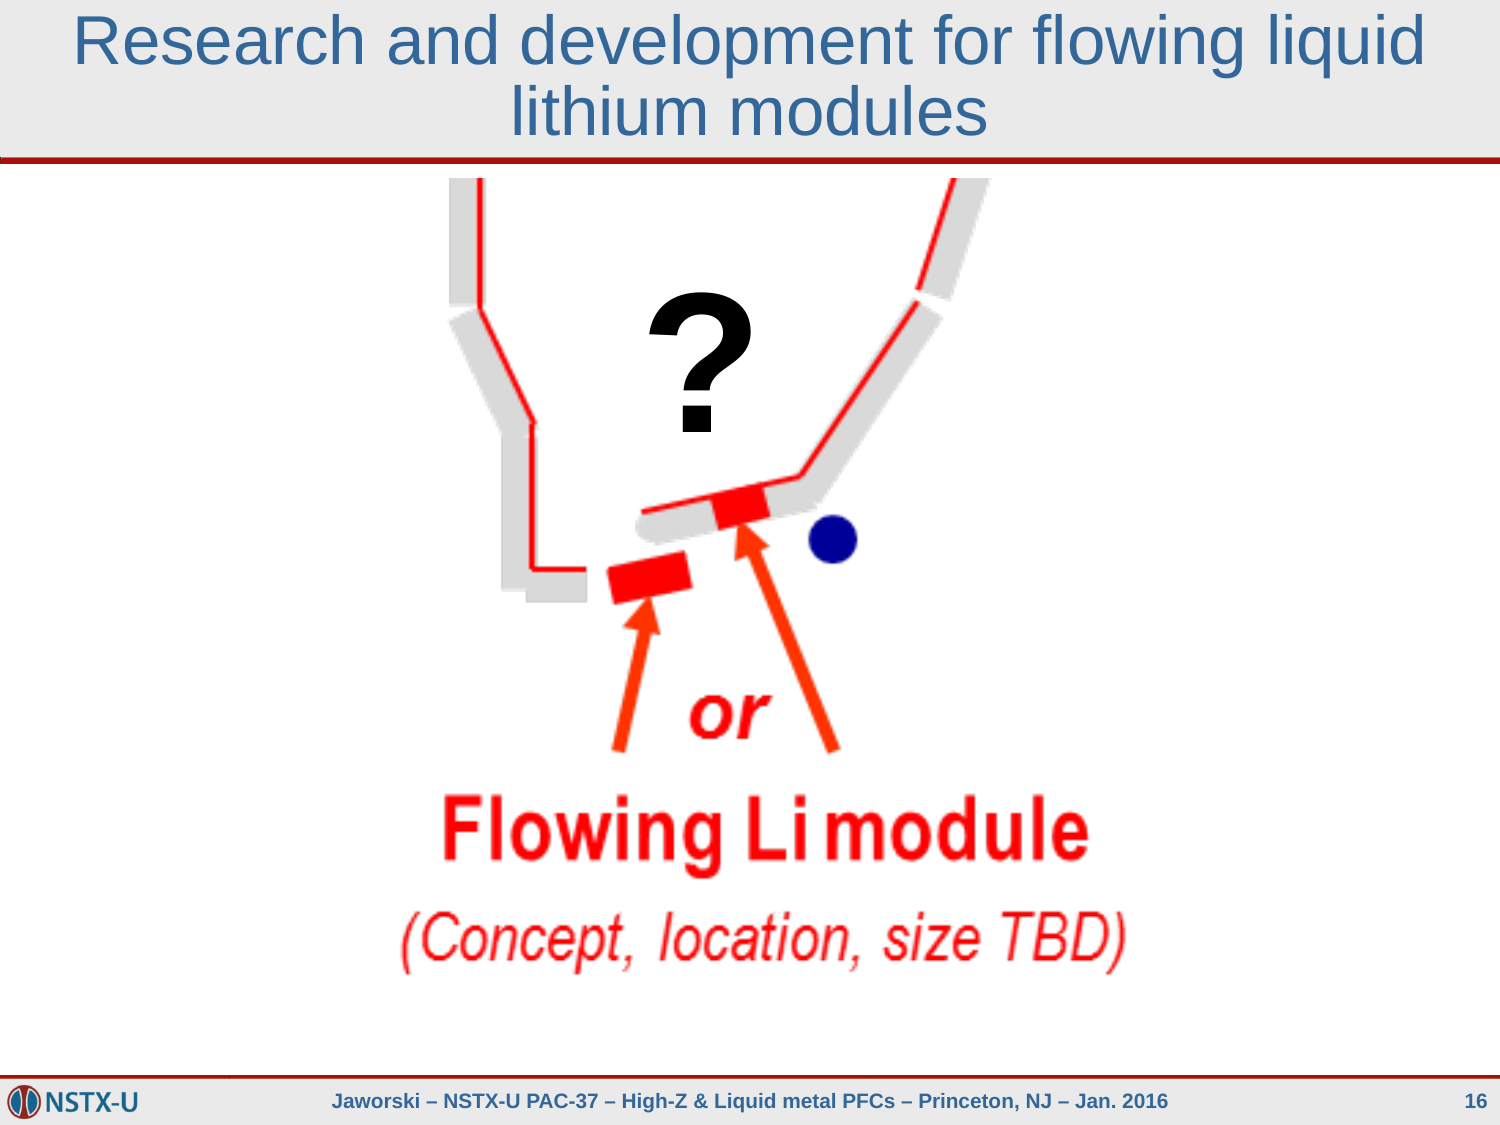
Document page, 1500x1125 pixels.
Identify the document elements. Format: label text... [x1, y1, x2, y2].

picture [0, 1075, 1500, 1125]
picture [337, 177, 1173, 1063]
picture [0, 158, 1500, 164]
title Research and development for flowing liquid lithium modules [0, 0, 1500, 158]
